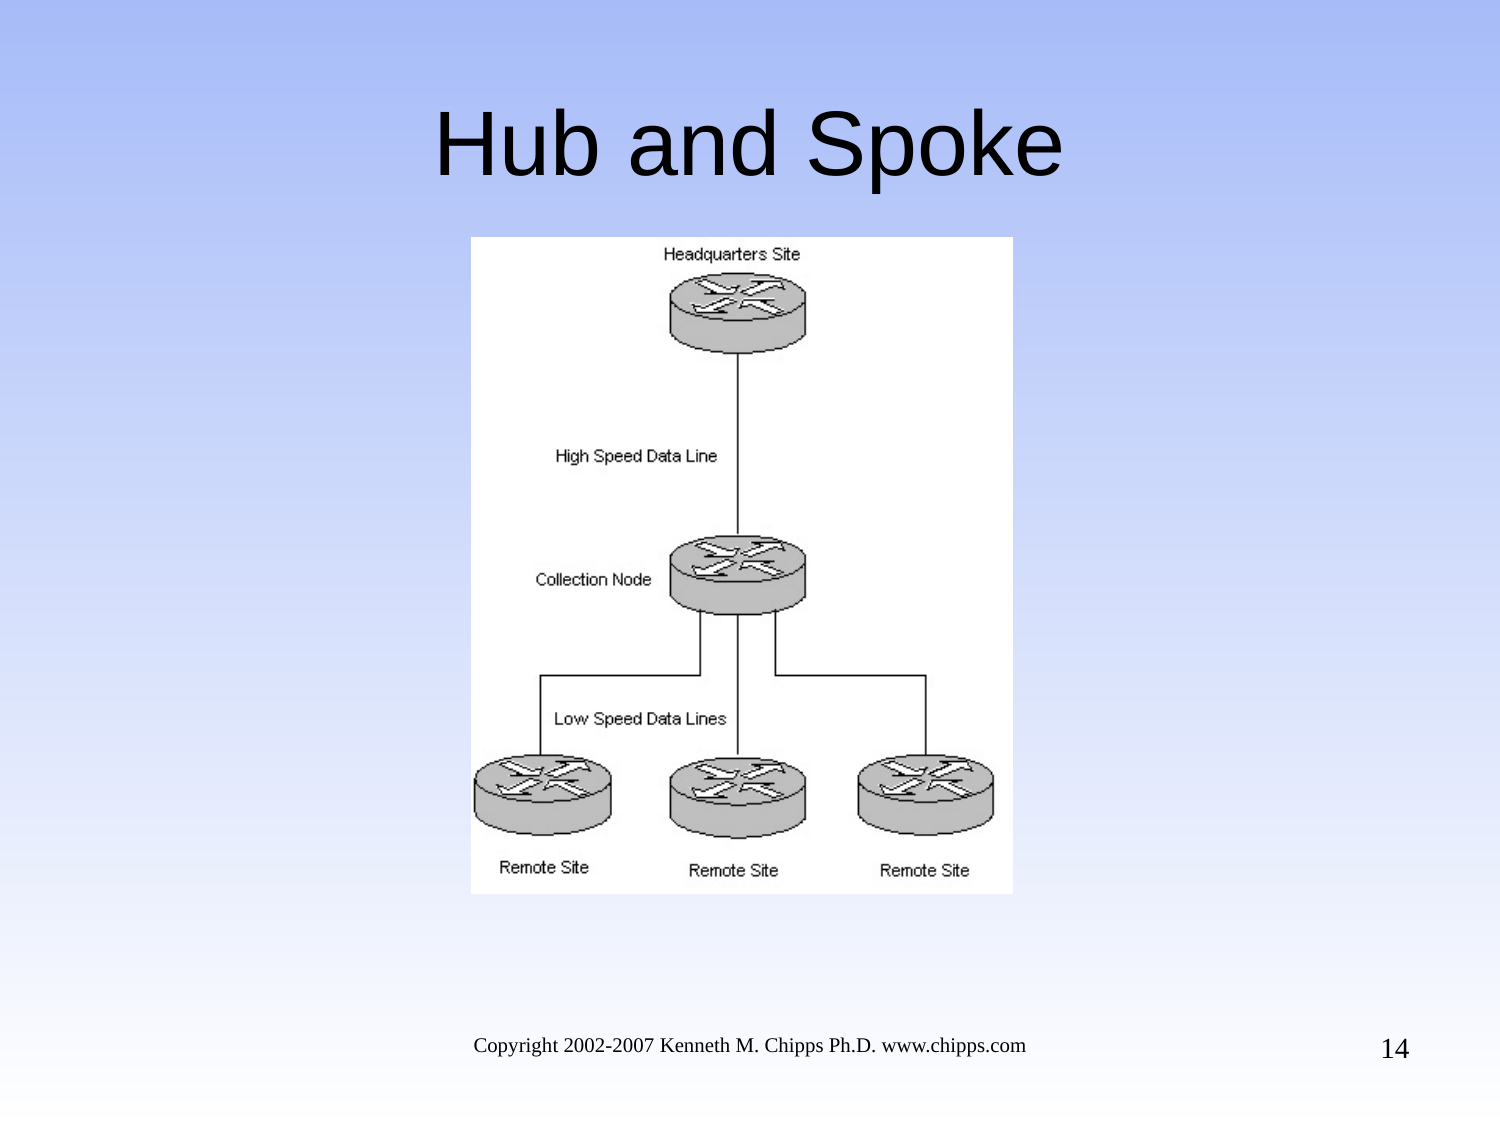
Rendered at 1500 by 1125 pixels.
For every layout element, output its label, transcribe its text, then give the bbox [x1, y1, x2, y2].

picture [471, 237, 1013, 895]
title Hub and Spoke [75, 45, 1425, 233]
slide_number 14 [1074, 1021, 1426, 1101]
footer Copyright 2002-2007 Kenneth M. Chipps Ph.D. www.chipps.com [449, 1024, 1051, 1103]
